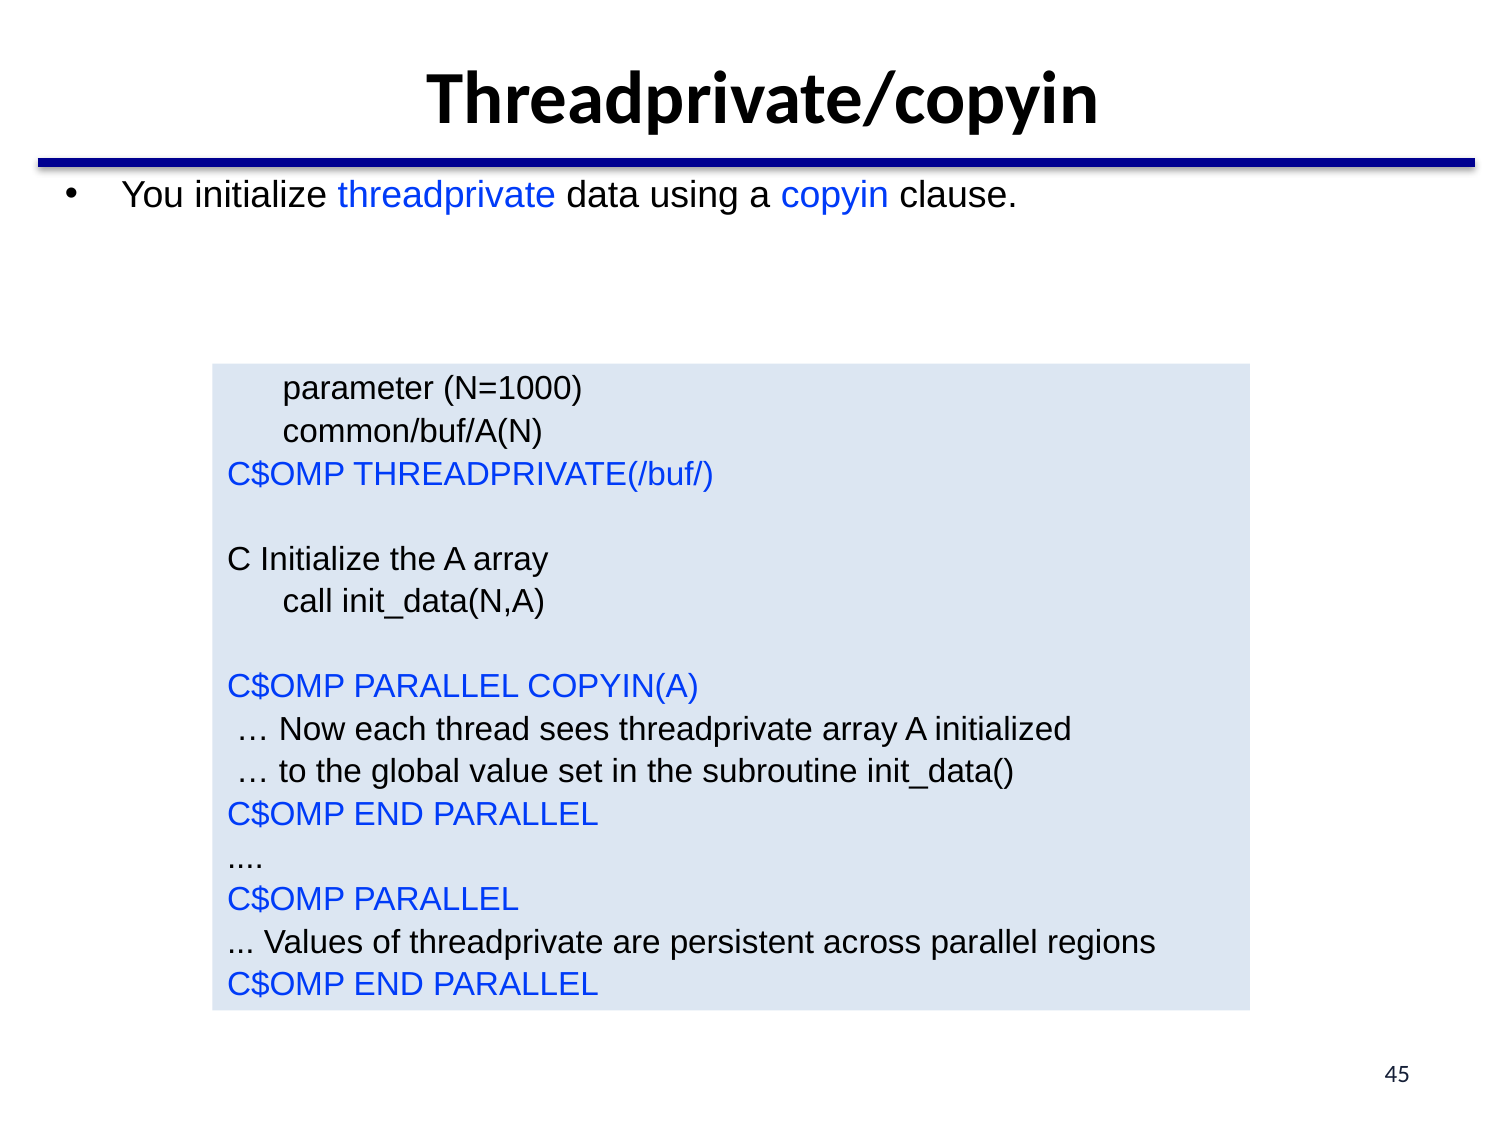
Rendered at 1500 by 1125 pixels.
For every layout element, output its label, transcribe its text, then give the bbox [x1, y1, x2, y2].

title Threadprivate/copyin [75, 0, 1469, 188]
text_box You initialize threadprivate data using a copyin clause. [49, 162, 1463, 223]
text_box parameter (N=1000) common/buf/A(N) C$OMP THREADPRIVATE(/buf/) C Initialize the A array call init_data(N,A) C$OMP PARALLEL COPYIN(A) … Now each thread sees threadprivate array A initialized … to the global value set in the subroutine init_data() C$OMP END PARALLEL .... C$OMP PARALLEL ... Values of threadprivate are persistent across parallel regions C$OMP END PARALLEL [212, 363, 1250, 1011]
slide_number 45 [1074, 1042, 1425, 1103]
